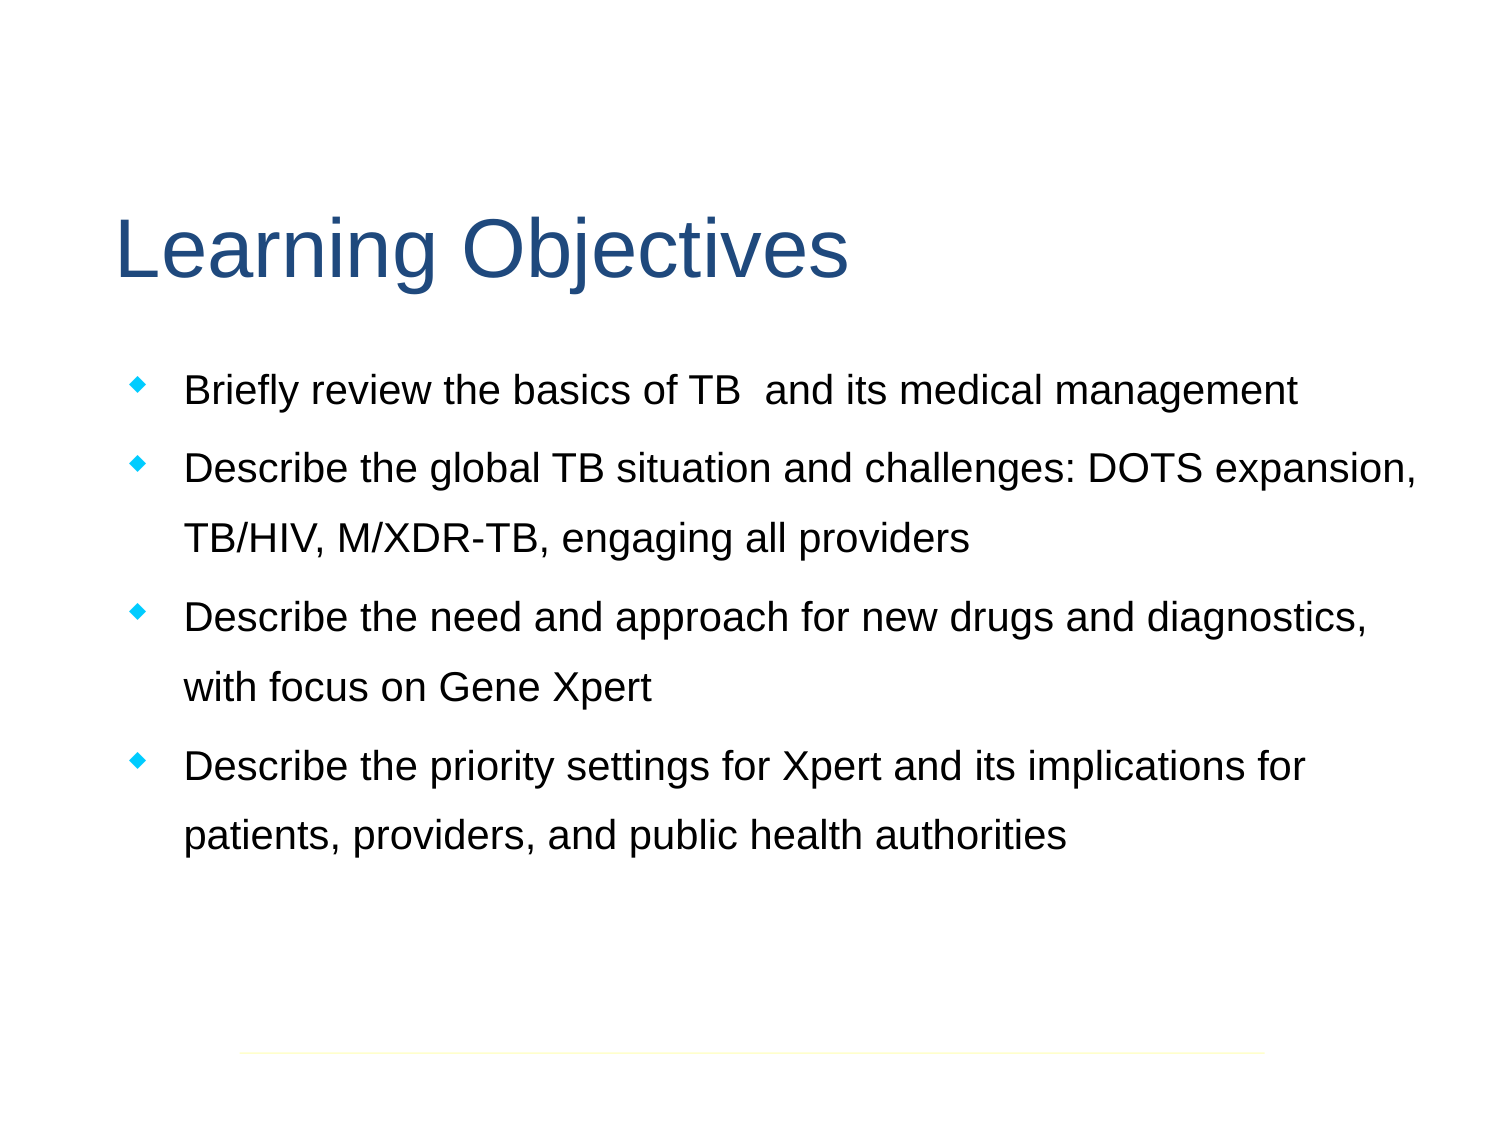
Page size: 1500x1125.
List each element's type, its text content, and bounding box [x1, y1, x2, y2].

text_box Learning Objectives [99, 162, 1113, 325]
list Briefly review the basics of TB and its medical management Describe the global TB situation and challenges: DOTS expansion, TB/HIV, M/XDR-TB, engaging all providers Describe the need and approach for new drugs and diagnostics, with focus on Gene Xpert Describe the priority settings for Xpert and its implications for patients, providers, and public health authorities [112, 335, 1463, 902]
